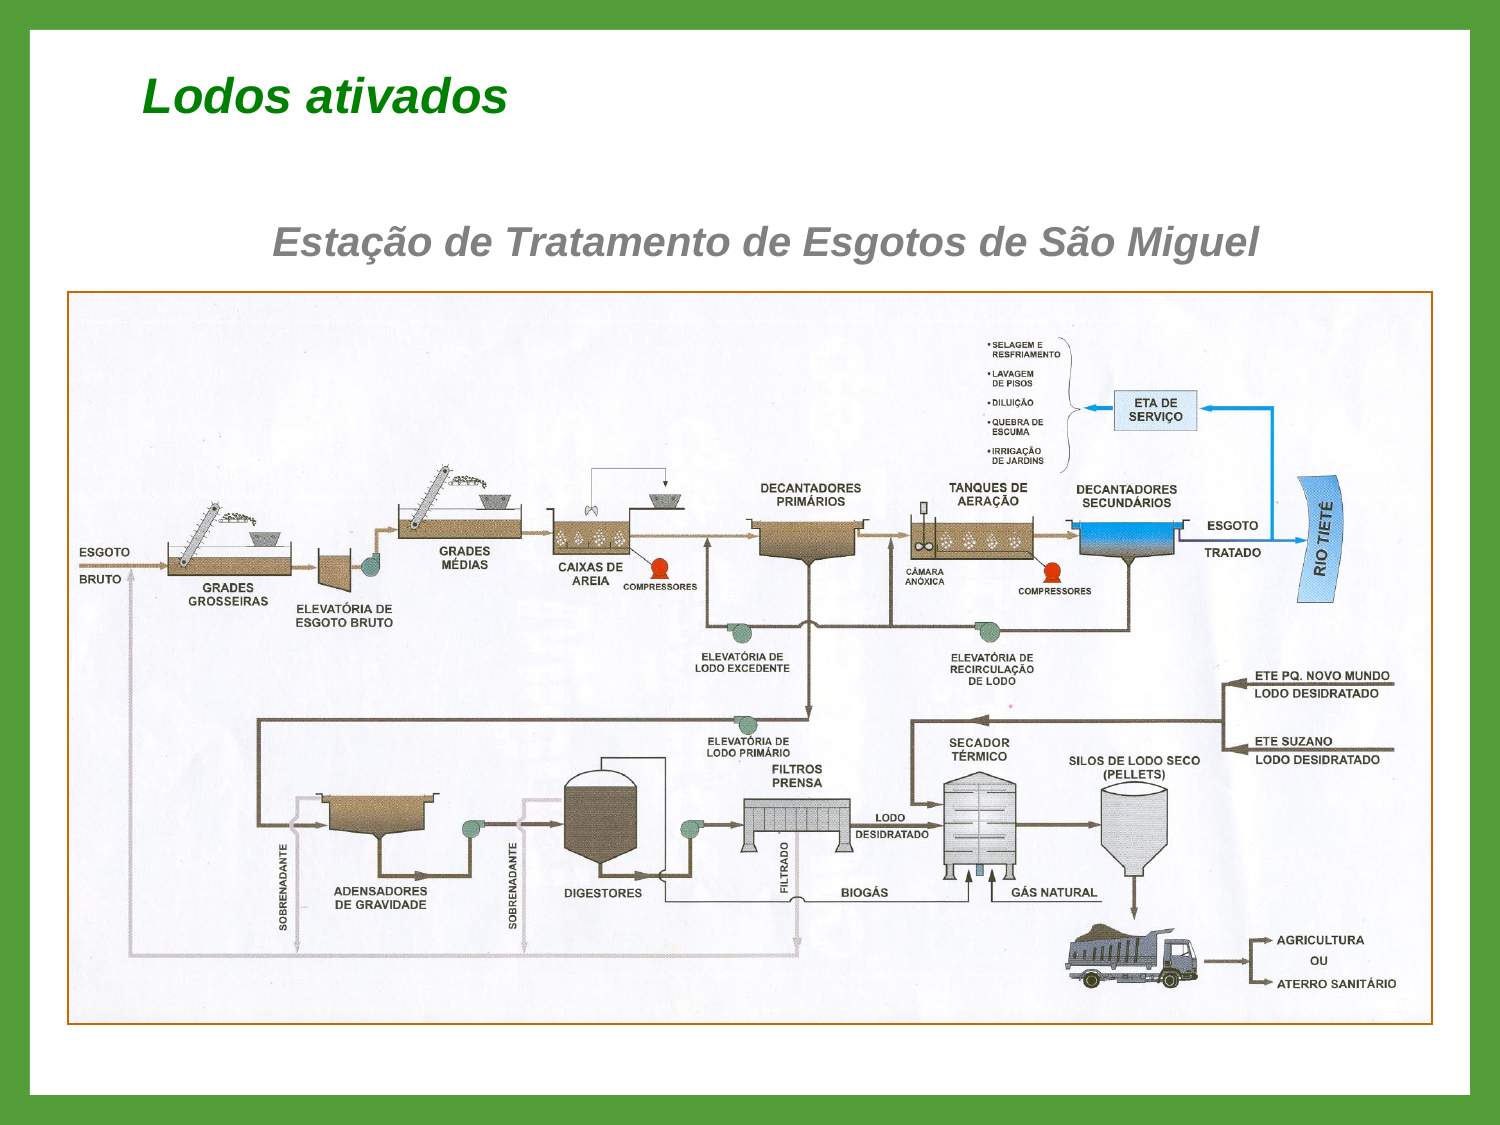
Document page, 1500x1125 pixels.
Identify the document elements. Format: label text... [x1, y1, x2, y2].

text_box Estação de Tratamento de Esgotos de São Miguel [257, 207, 1286, 273]
picture [68, 292, 1432, 1024]
text_box Lodos ativados [113, 0, 1430, 188]
